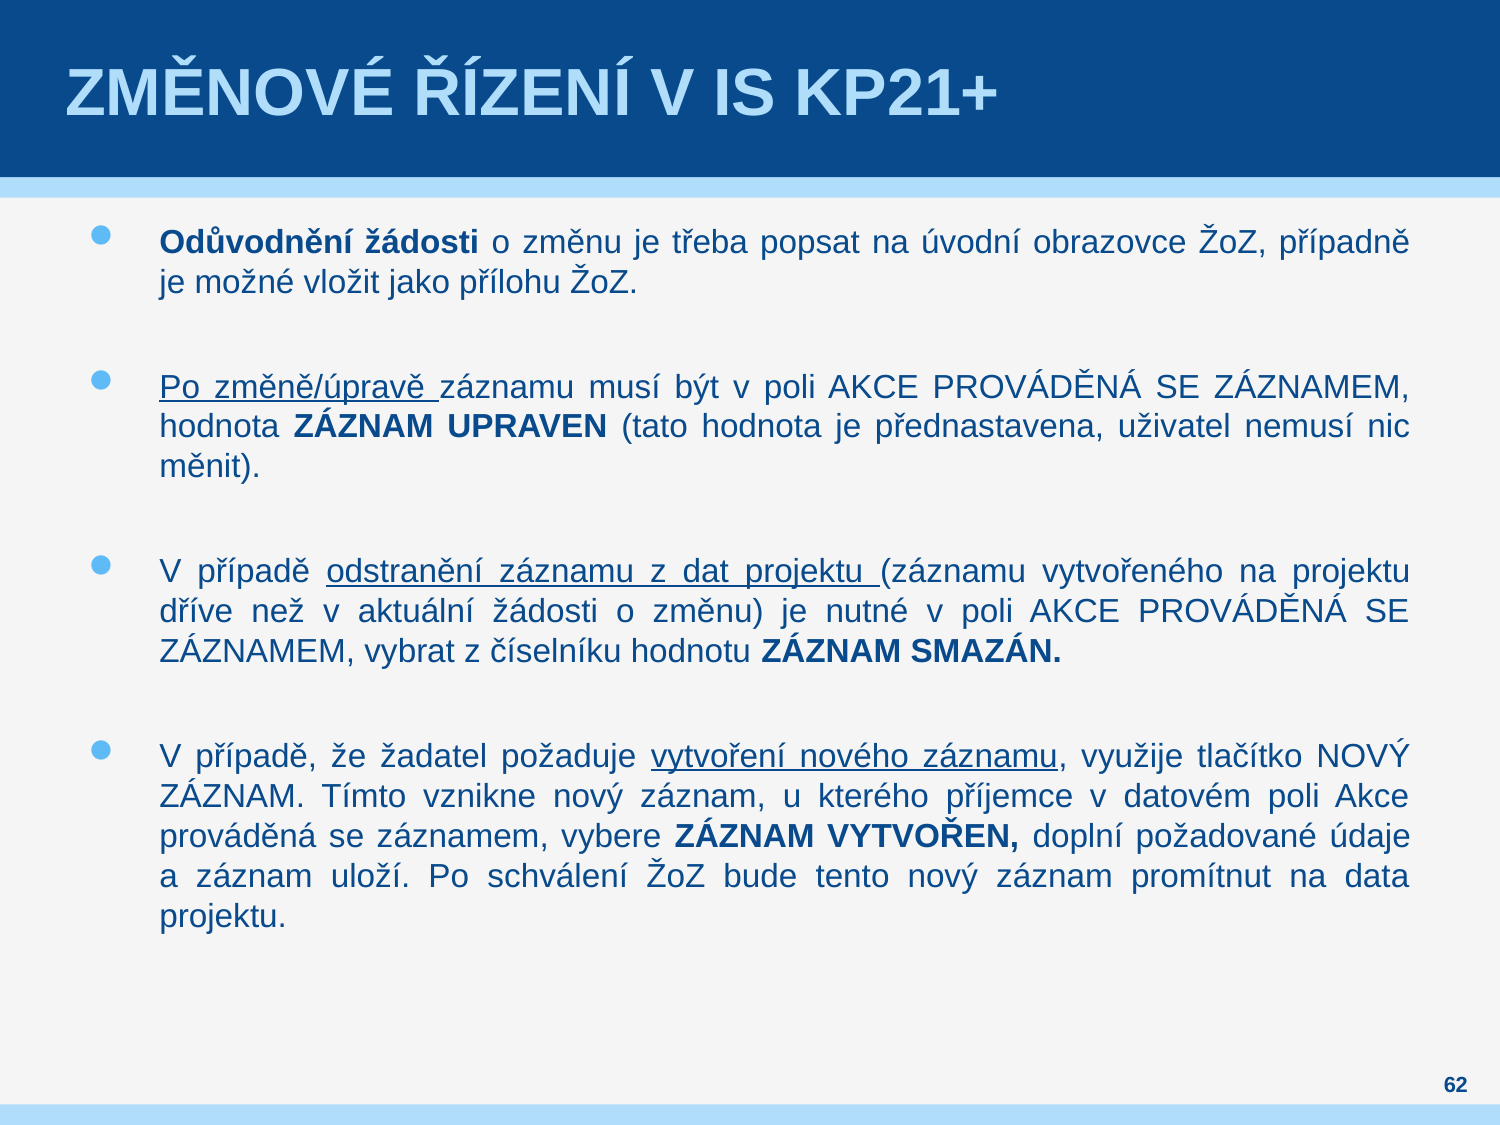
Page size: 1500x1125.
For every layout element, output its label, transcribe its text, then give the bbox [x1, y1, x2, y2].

list Odůvodnění žádosti o změnu je třeba popsat na úvodní obrazovce ŽoZ, případně je možné vložit jako přílohu ŽoZ. Po změně/úpravě záznamu musí být v poli AKCE PROVÁDĚNÁ SE ZÁZNAMEM, hodnota ZÁZNAM UPRAVEN (tato hodnota je přednastavena, uživatel nemusí nic měnit). V případě odstranění záznamu z dat projektu (záznamu vytvořeného na projektu dříve než v aktuální žádosti o změnu) je nutné v poli AKCE PROVÁDĚNÁ SE ZÁZNAMEM, vybrat z číselníku hodnotu ZÁZNAM SMAZÁN. V případě, že žadatel požaduje vytvoření nového záznamu, využije tlačítko NOVÝ ZÁZNAM. Tímto vznikne nový záznam, u kterého příjemce v datovém poli Akce prováděná se záznamem, vybere ZÁZNAM VYTVOŘEN, doplní požadované údaje a záznam uloží. Po schválení ŽoZ bude tento nový záznam promítnut na data projektu. [88, 219, 1412, 1083]
slide_number 62 [1417, 1068, 1495, 1099]
title Změnové řízení v IS KP21+ [59, 0, 1441, 178]
